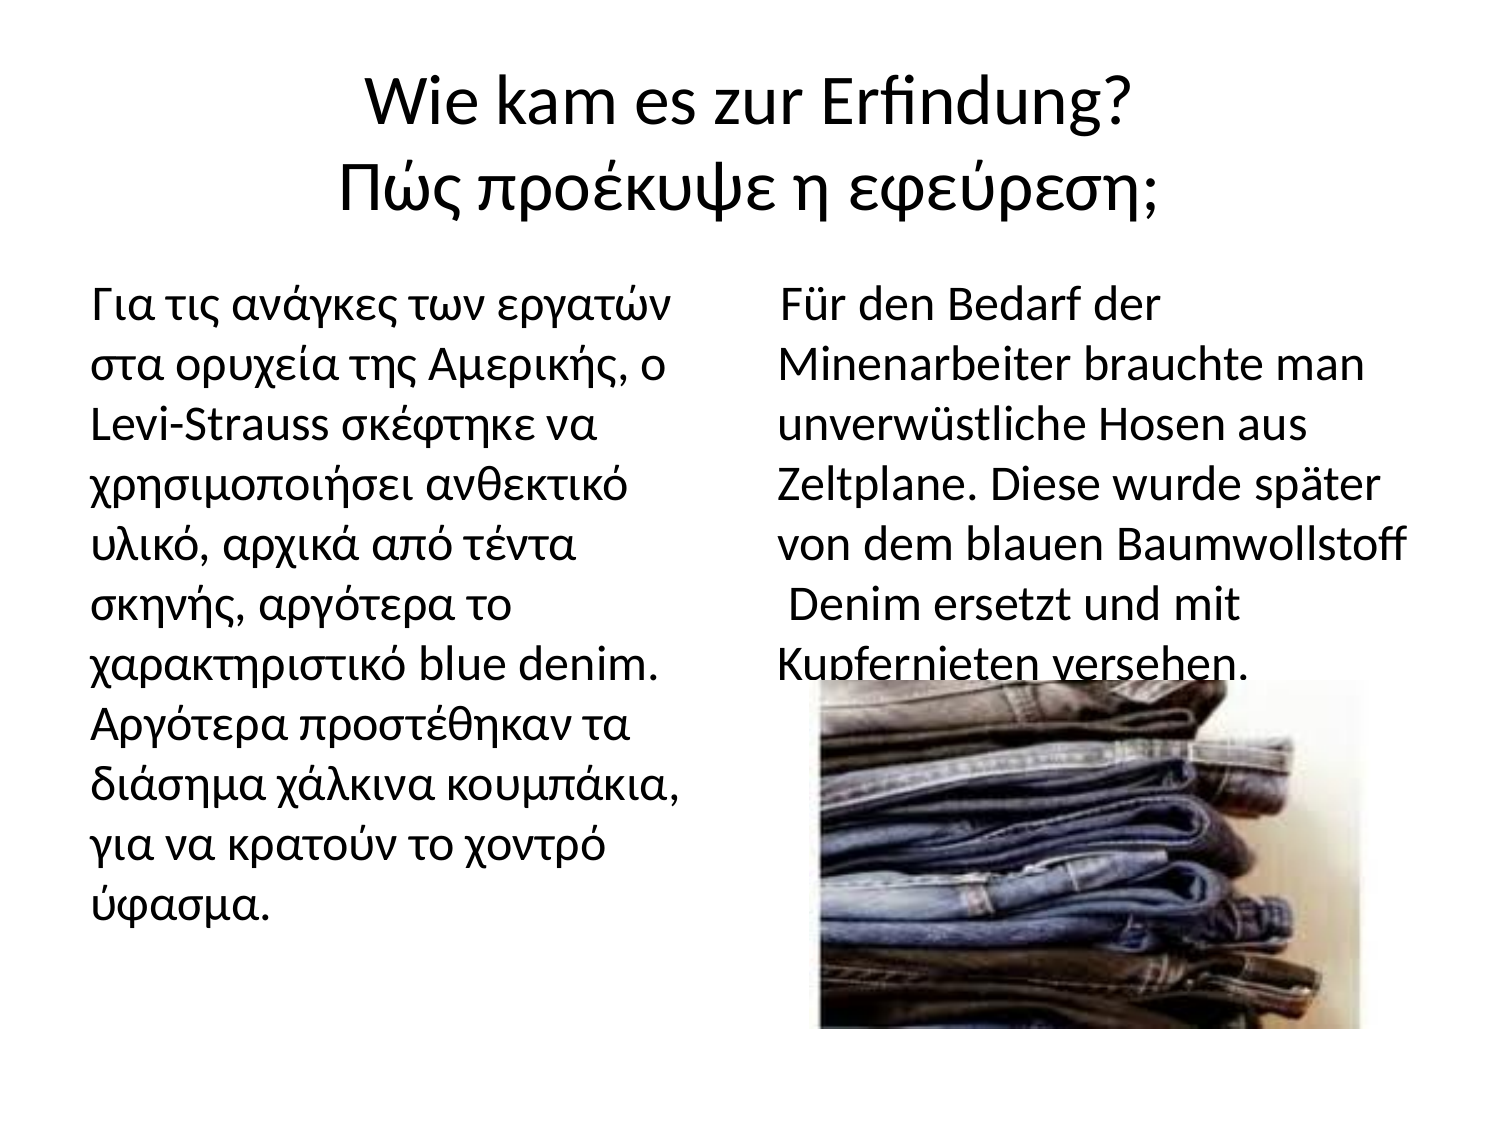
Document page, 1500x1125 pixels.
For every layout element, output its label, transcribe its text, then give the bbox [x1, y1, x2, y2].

list Για τις ανάγκες των εργατών στα ορυχεία της Αμερικής, ο Levi-Strauss σκέφτηκε να χρησιμοποιήσει ανθεκτικό υλικό, αρχικά από τέντα σκηνής, αργότερα το χαρακτηριστικό blue denim. Aργότερα προστέθηκαν τα διάσημα χάλκινα κουμπάκια, για να κρατούν το χοντρό ύφασμα. [75, 262, 738, 1005]
title Wie kam es zur Erfindung? Πώς προέκυψε η εφεύρεση; [75, 45, 1425, 233]
list Für den Bedarf der Minenarbeiter brauchte man unverwüstliche Hosen aus Zeltplane. Diese wurde später von dem blauen Baumwollstoff Denim ersetzt und mit Kupfernieten versehen. [762, 262, 1425, 1005]
picture [808, 680, 1379, 1030]
